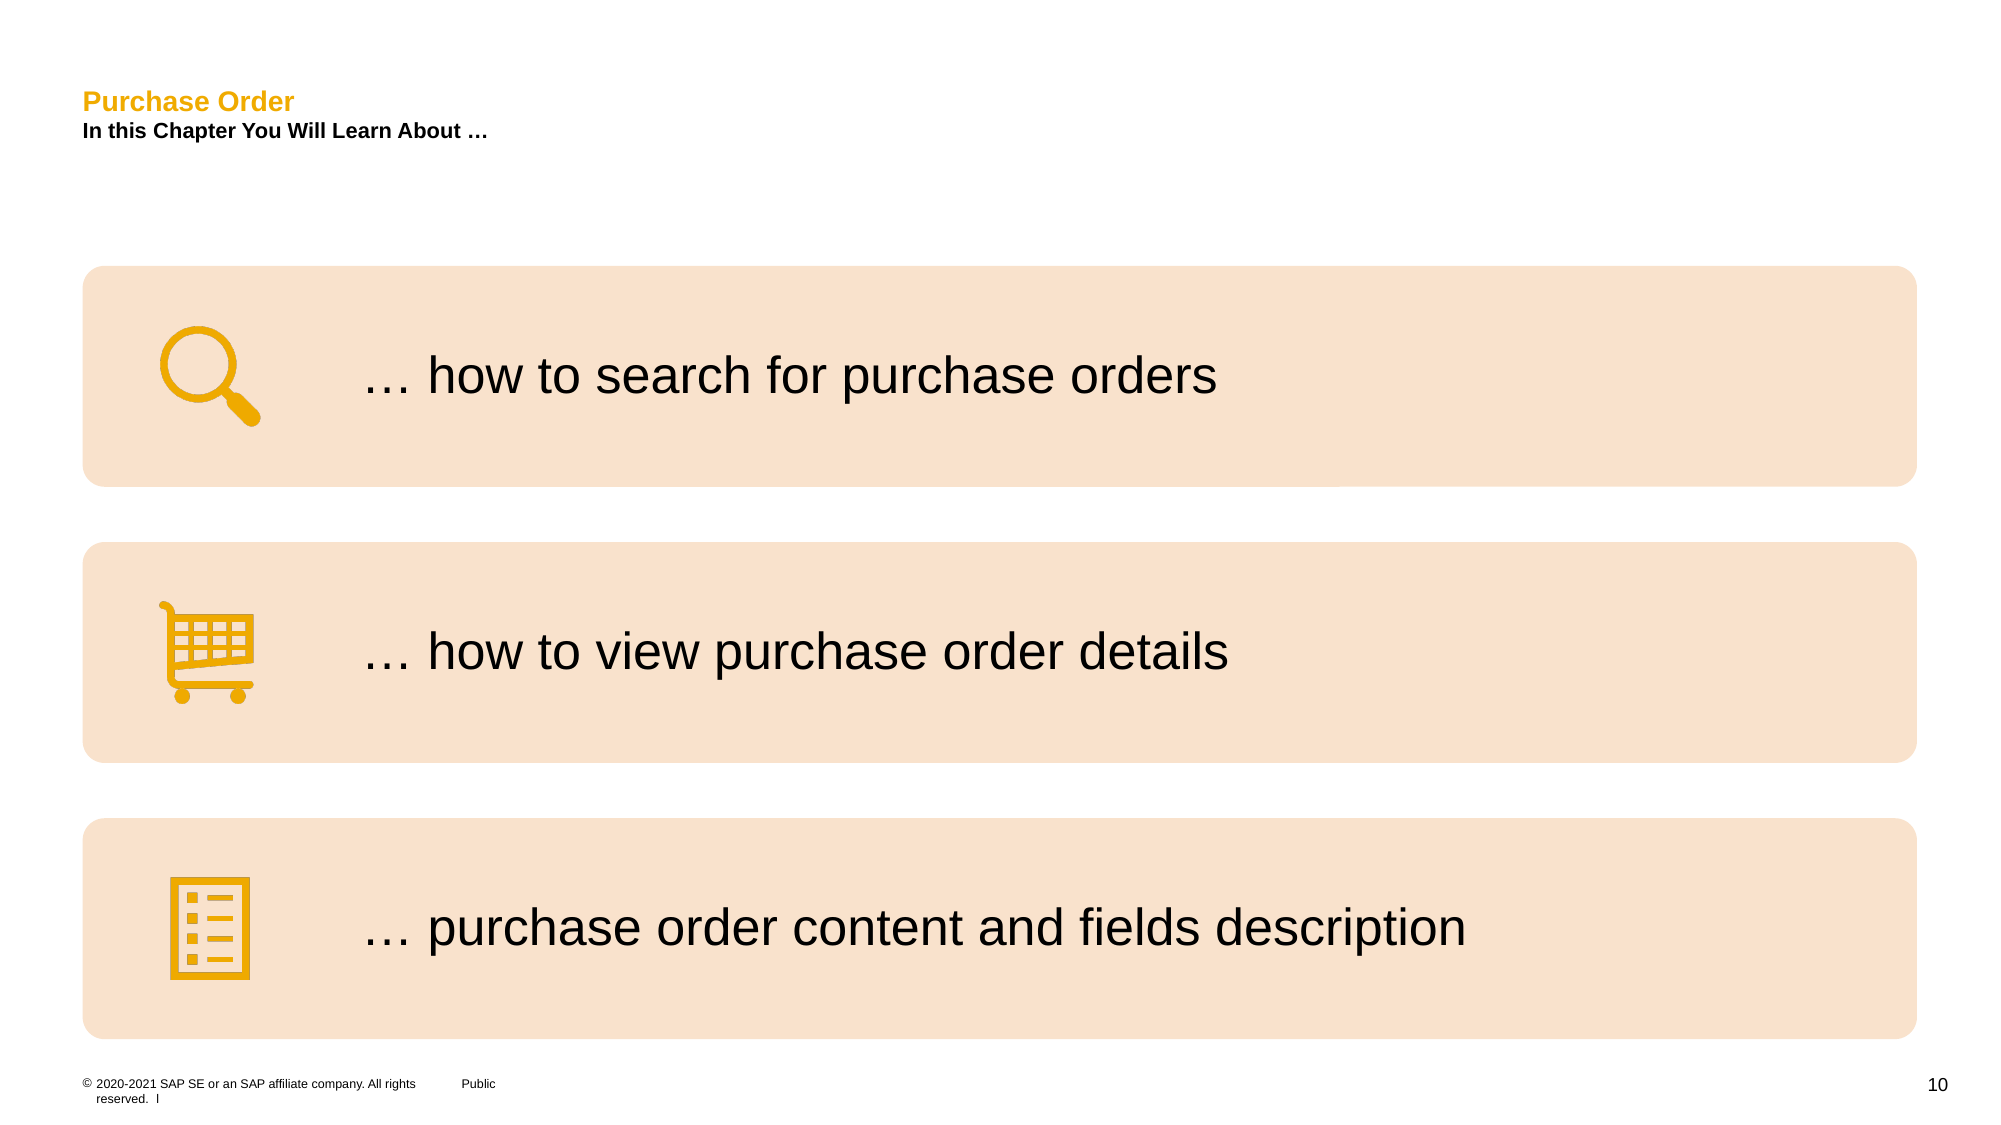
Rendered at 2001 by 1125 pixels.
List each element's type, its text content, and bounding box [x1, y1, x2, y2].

title Purchase Order In this Chapter You Will Learn About … [82, 82, 1918, 144]
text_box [82, 265, 1918, 1040]
